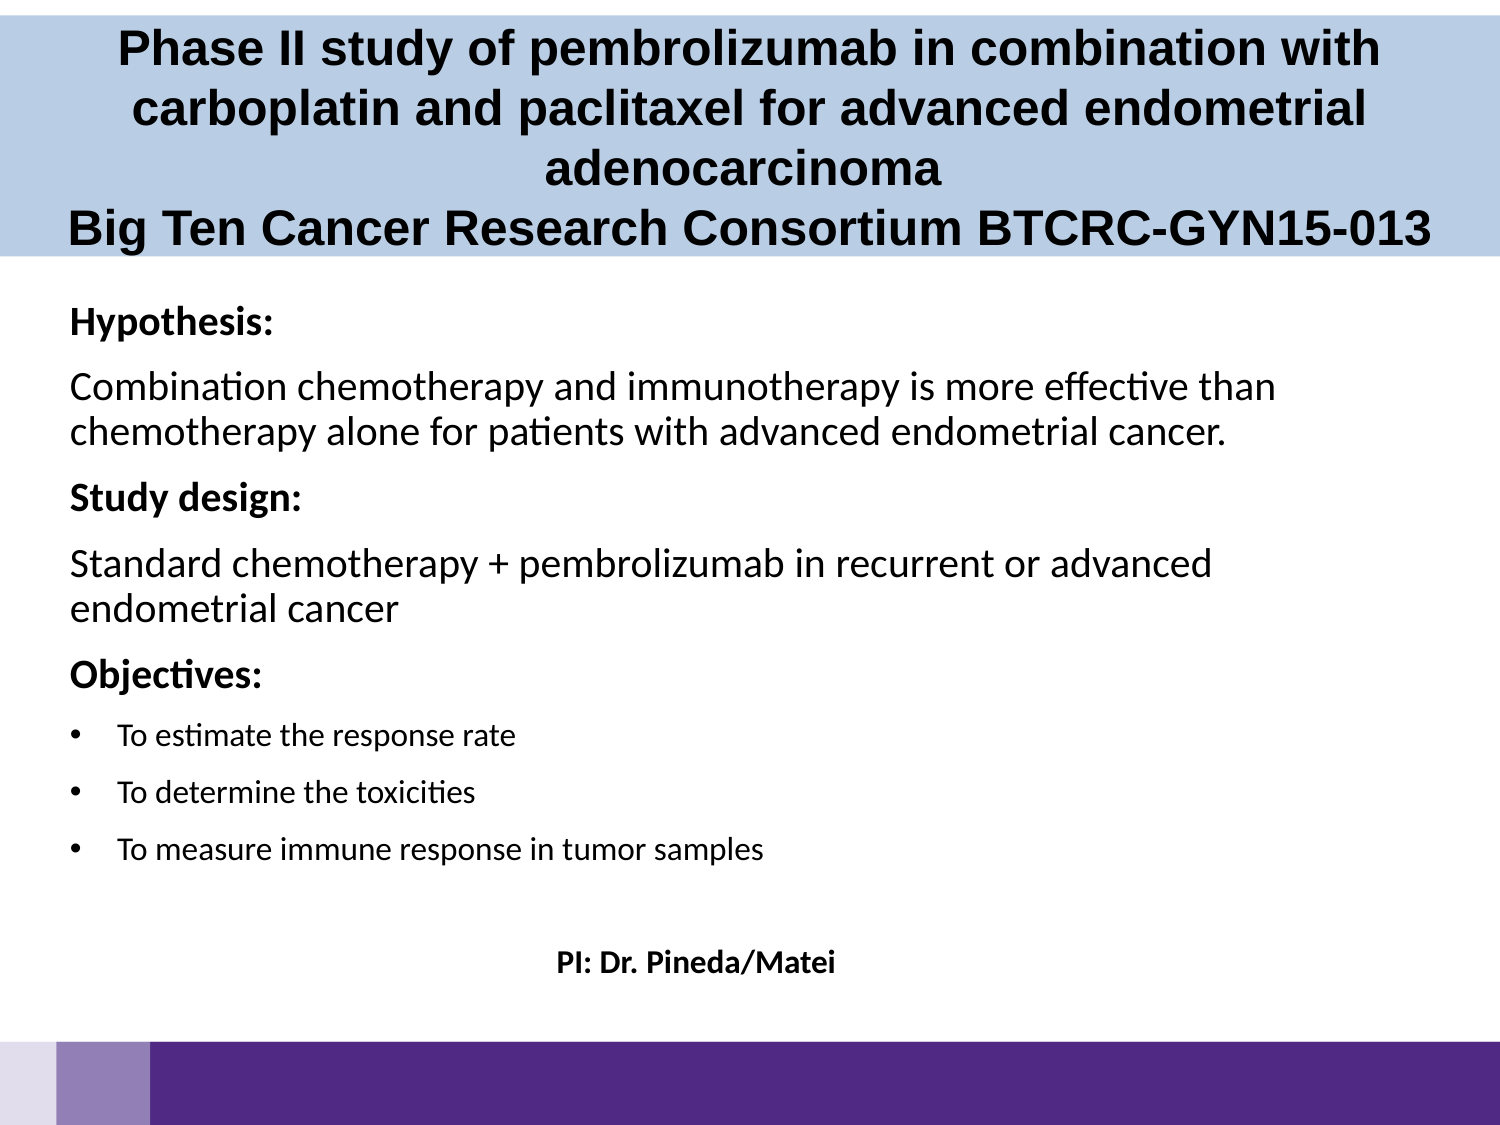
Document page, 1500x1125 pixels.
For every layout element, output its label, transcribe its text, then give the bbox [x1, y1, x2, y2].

picture [0, 0, 1500, 15]
title Phase II study of pembrolizumab in combination with carboplatin and paclitaxel for advanced endometrial adenocarcinoma Big Ten Cancer Research Consortium BTCRC-GYN15-013 [0, 15, 1500, 257]
text_box Hypothesis: Combination chemotherapy and immunotherapy is more effective than chemotherapy alone for patients with advanced endometrial cancer. Study design: Standard chemotherapy + pembrolizumab in recurrent or advanced endometrial cancer Objectives: To estimate the response rate To determine the toxicities To measure immune response in tumor samples PI: Dr. Pineda/Matei [55, 291, 1338, 1000]
picture [0, 257, 1500, 1125]
